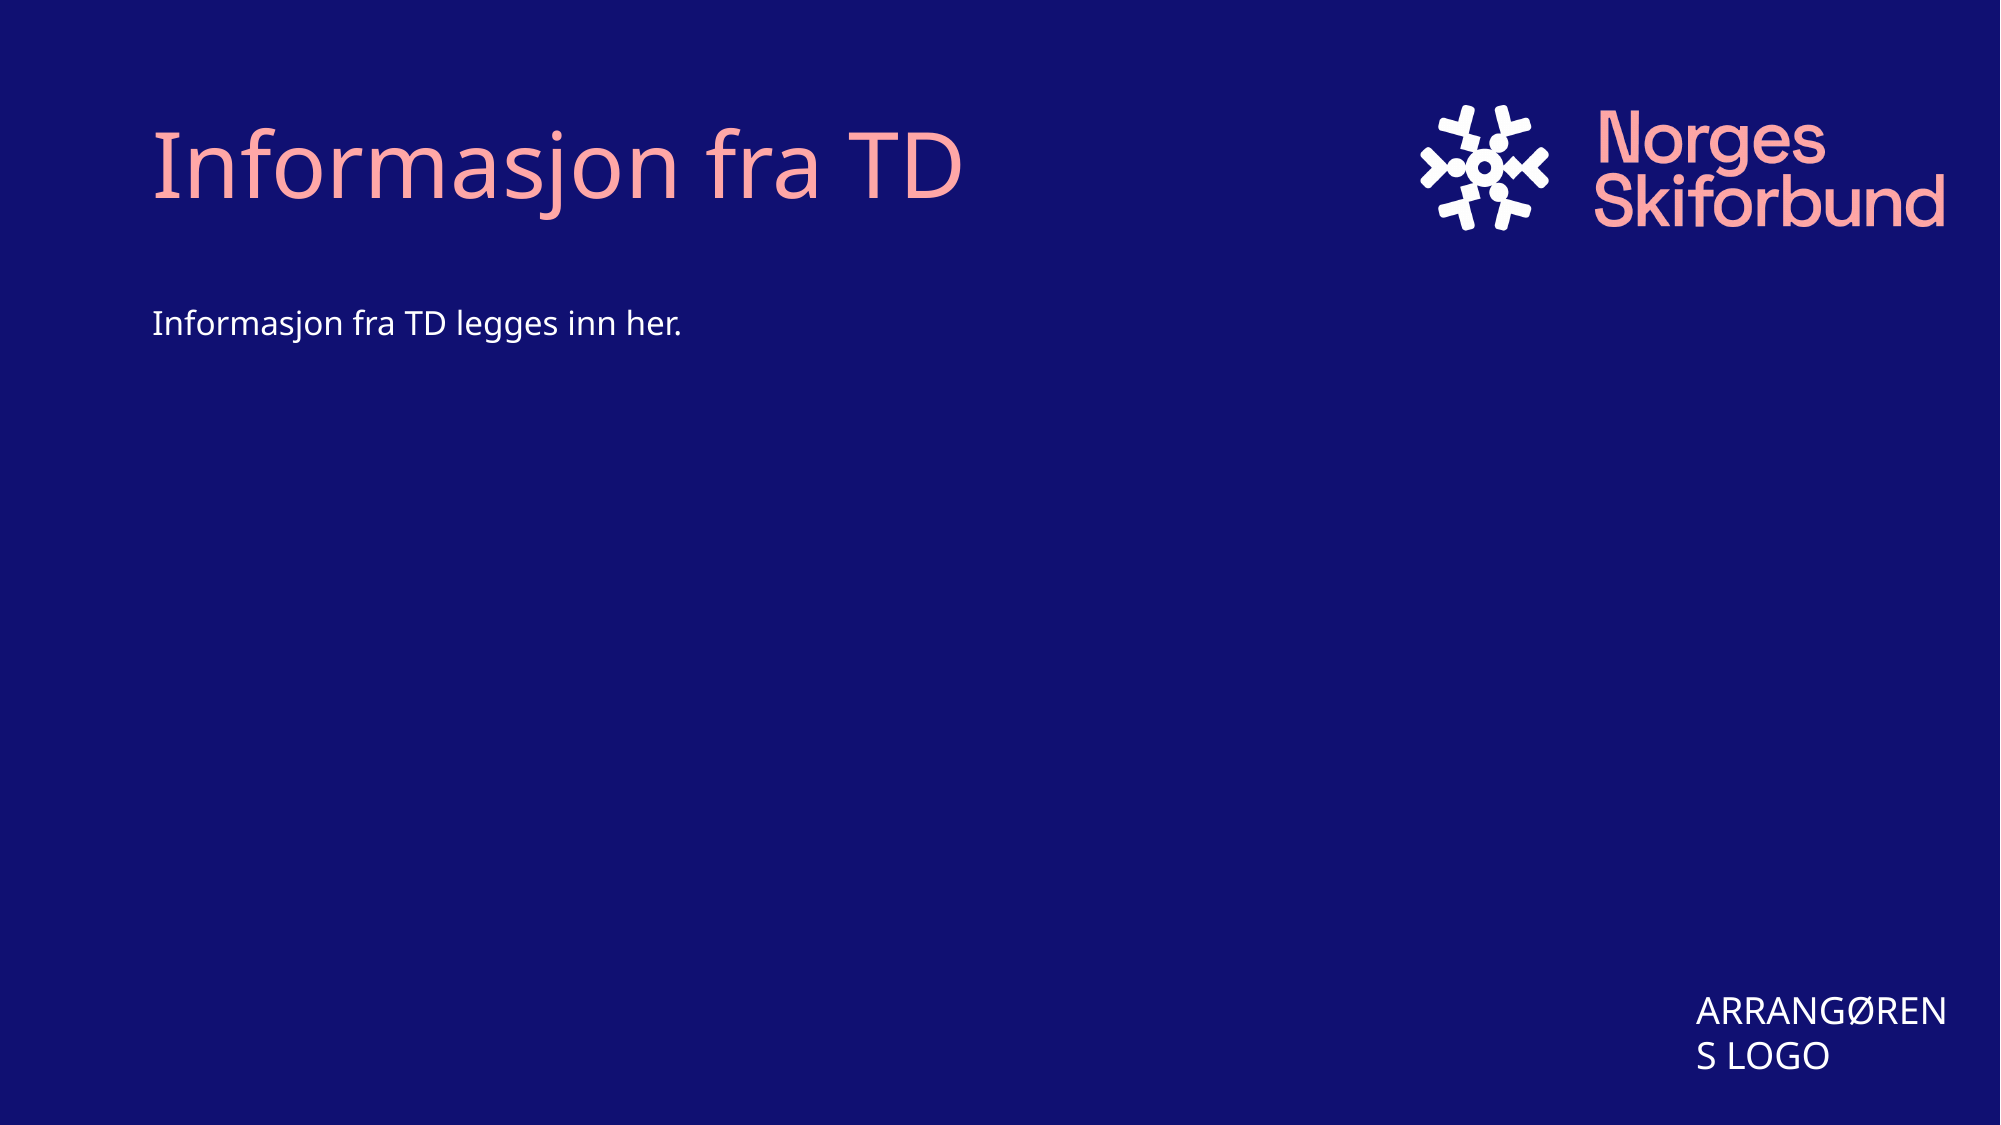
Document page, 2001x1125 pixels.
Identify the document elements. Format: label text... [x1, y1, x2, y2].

title Informasjon fra TD [137, 59, 1370, 278]
text_box ARRANGØRENS LOGO [1681, 979, 1981, 1084]
list Informasjon fra TD legges inn her. [137, 299, 1863, 1014]
picture [1370, 59, 2000, 278]
